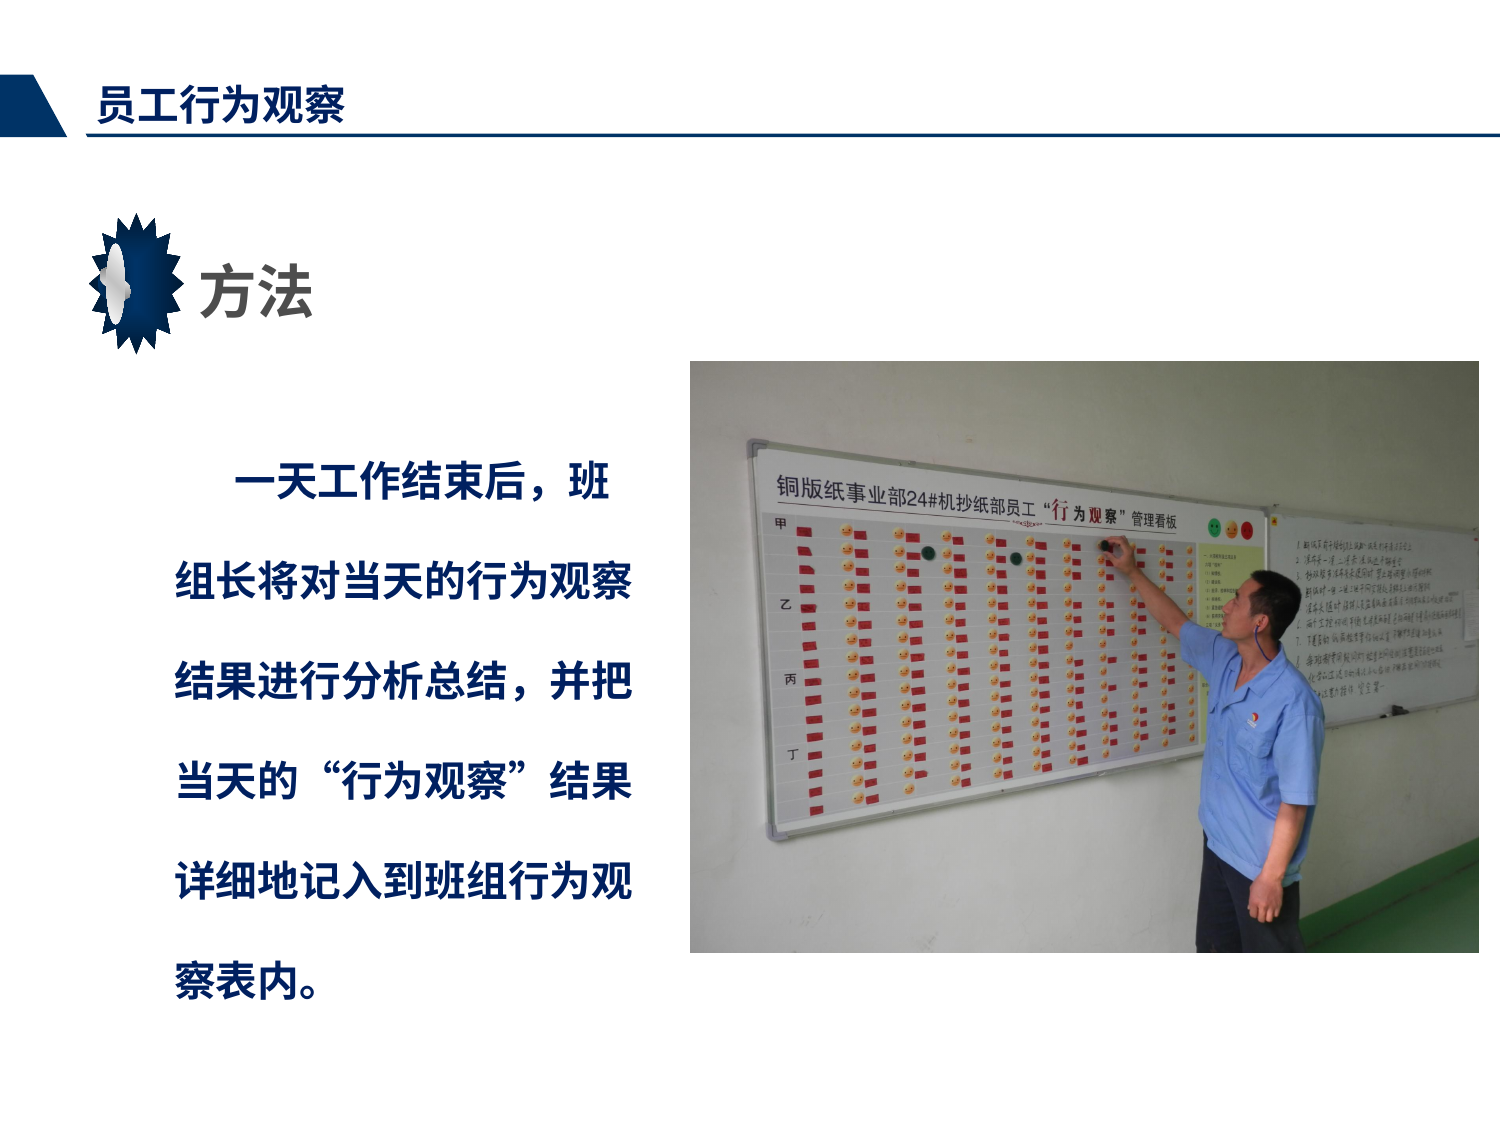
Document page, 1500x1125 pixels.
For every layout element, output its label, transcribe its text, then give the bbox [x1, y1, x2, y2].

text_box 员工行为观察 [76, 67, 638, 141]
text_box [85, 133, 1500, 138]
text_box 一天工作结束后，班组长将对当天的行为观察结果进行分析总结，并把当天的“行为观察”结果详细地记入到班组行为观察表内。 [159, 397, 656, 1013]
picture [690, 361, 1479, 953]
text_box [0, 74, 68, 138]
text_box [88, 212, 1030, 355]
